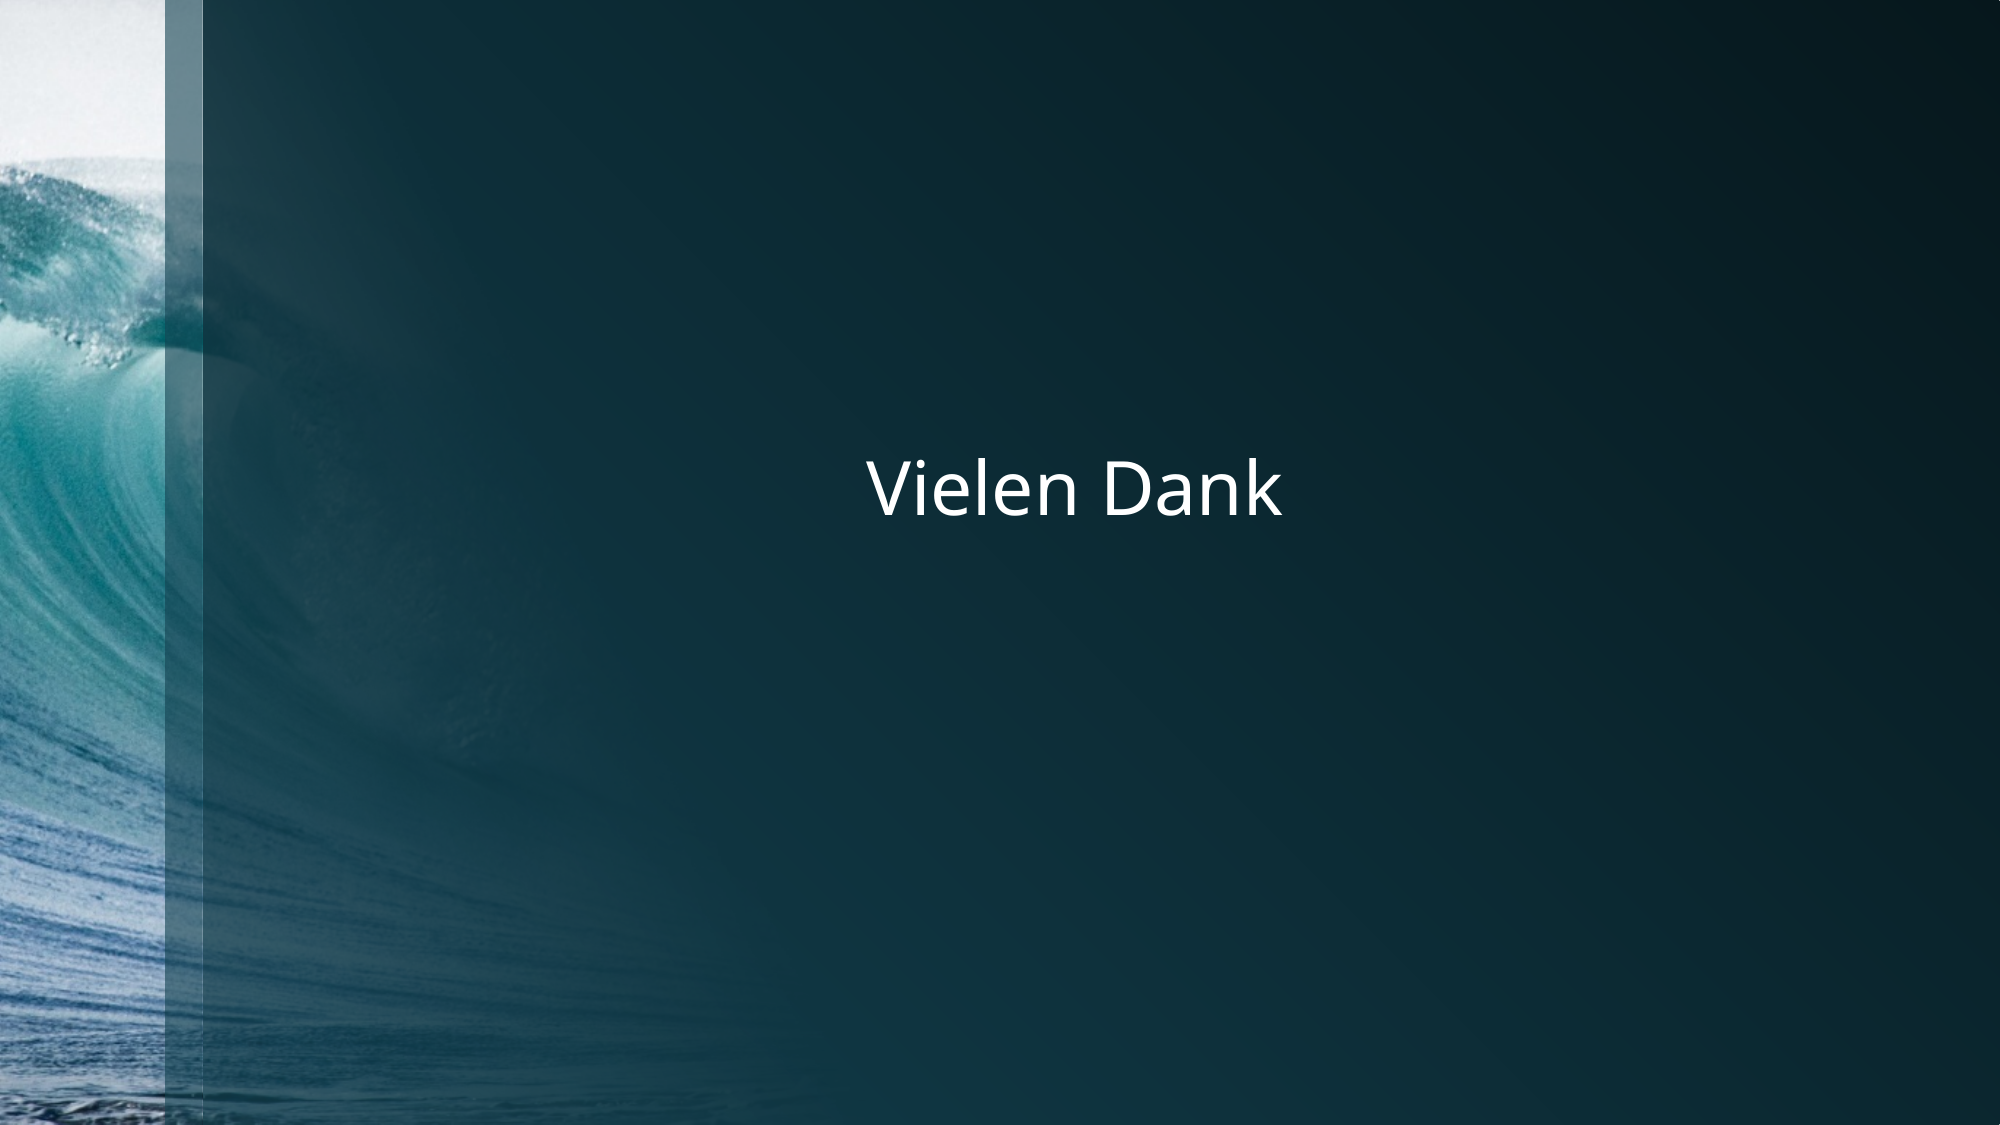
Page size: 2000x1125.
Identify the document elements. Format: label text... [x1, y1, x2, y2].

picture [0, 0, 2000, 1125]
title Vielen Dank [324, 62, 1825, 539]
